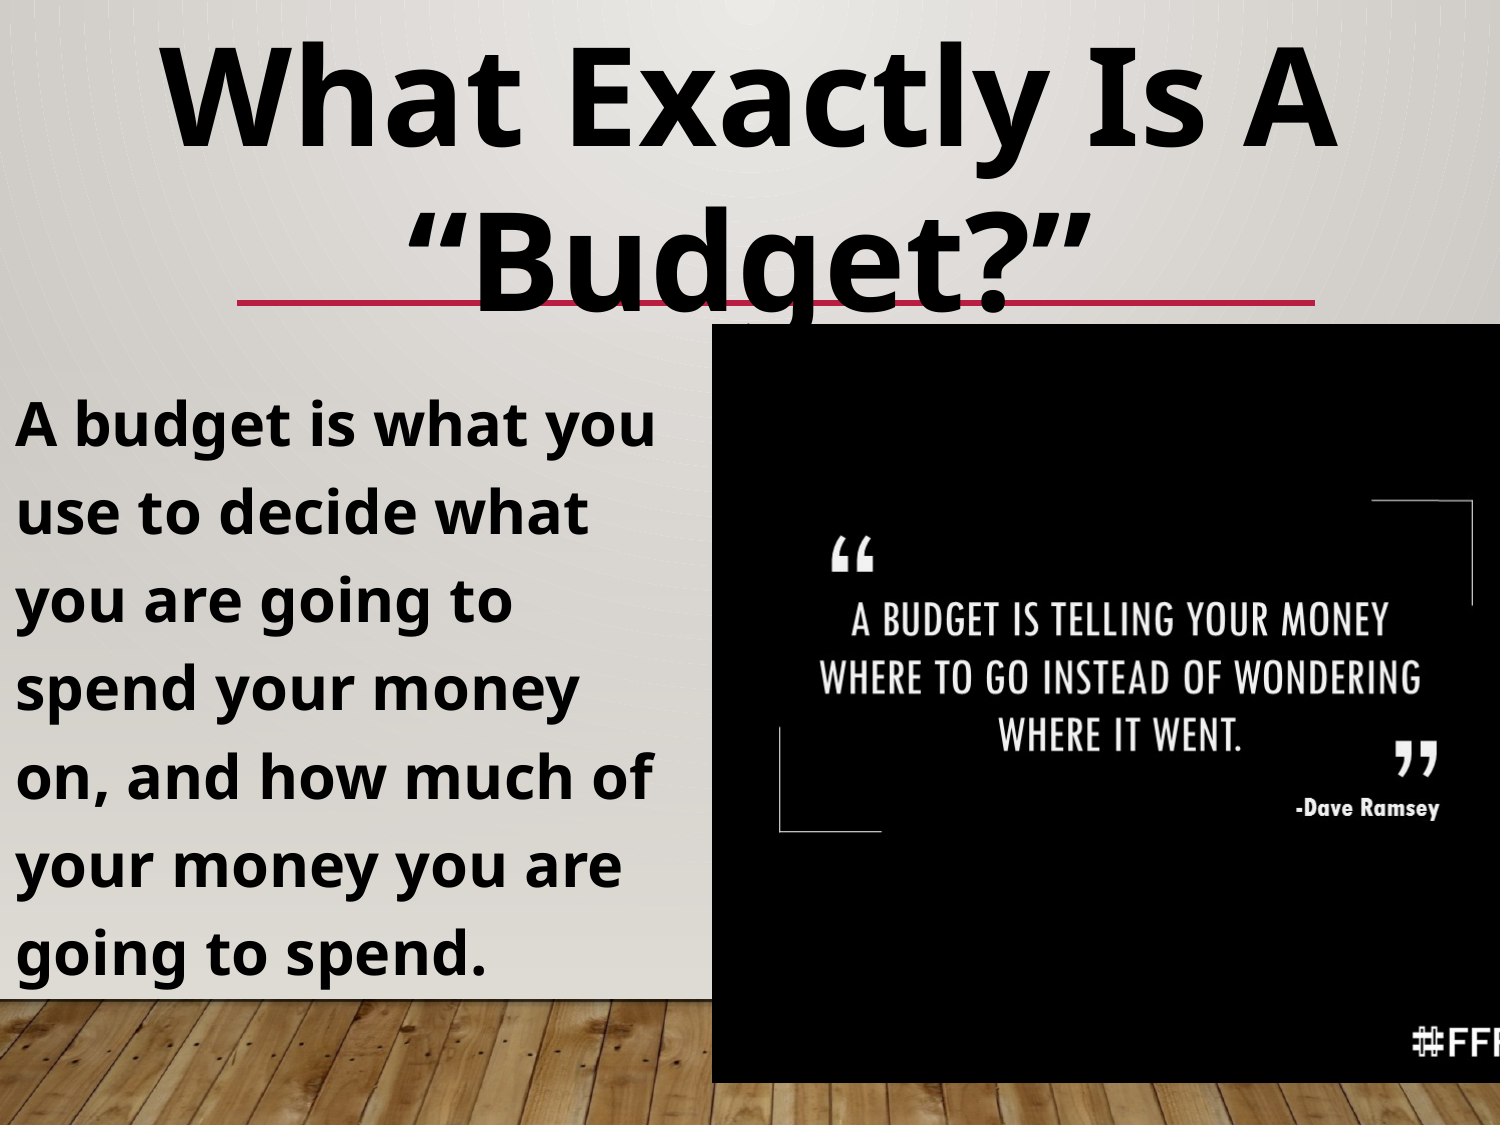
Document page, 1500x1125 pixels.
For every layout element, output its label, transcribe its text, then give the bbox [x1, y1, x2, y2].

list A budget is what you use to decide what you are going to spend your money on, and how much of your money you are going to spend. [0, 362, 688, 1065]
picture [0, 324, 1500, 1125]
text_box What Exactly Is A “Budget?” [0, 1, 1500, 347]
